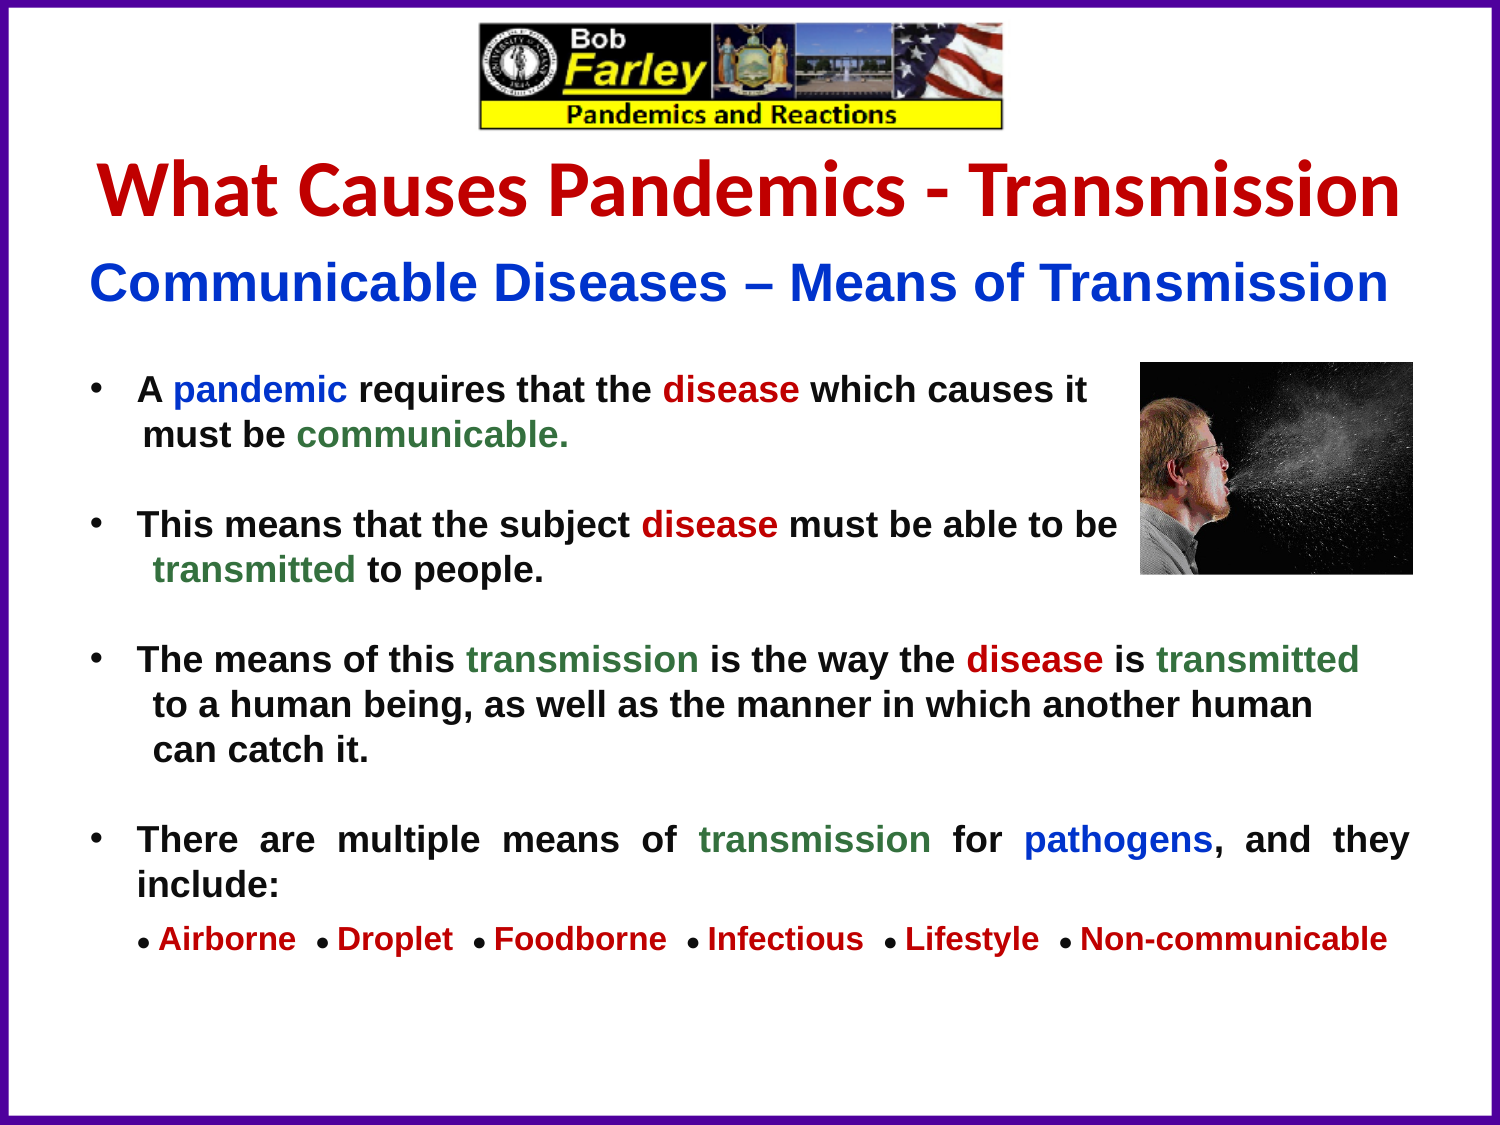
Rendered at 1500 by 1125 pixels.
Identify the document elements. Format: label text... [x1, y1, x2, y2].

list Communicable Diseases – Means of Transmission A pandemic requires that the disease which causes it must be communicable. This means that the subject disease must be able to be transmitted to people. The means of this transmission is the way the disease is transmitted to a human being, as well as the manner in which another human can catch it. There are multiple means of transmission for pathogens, and they include: ● Airborne ● Droplet ● Foodborne ● Infectious ● Lifestyle ● Non-communicable [75, 240, 1425, 1100]
text_box What Causes Pandemics - Transmission [37, 127, 1463, 241]
picture [0, 0, 1500, 1125]
